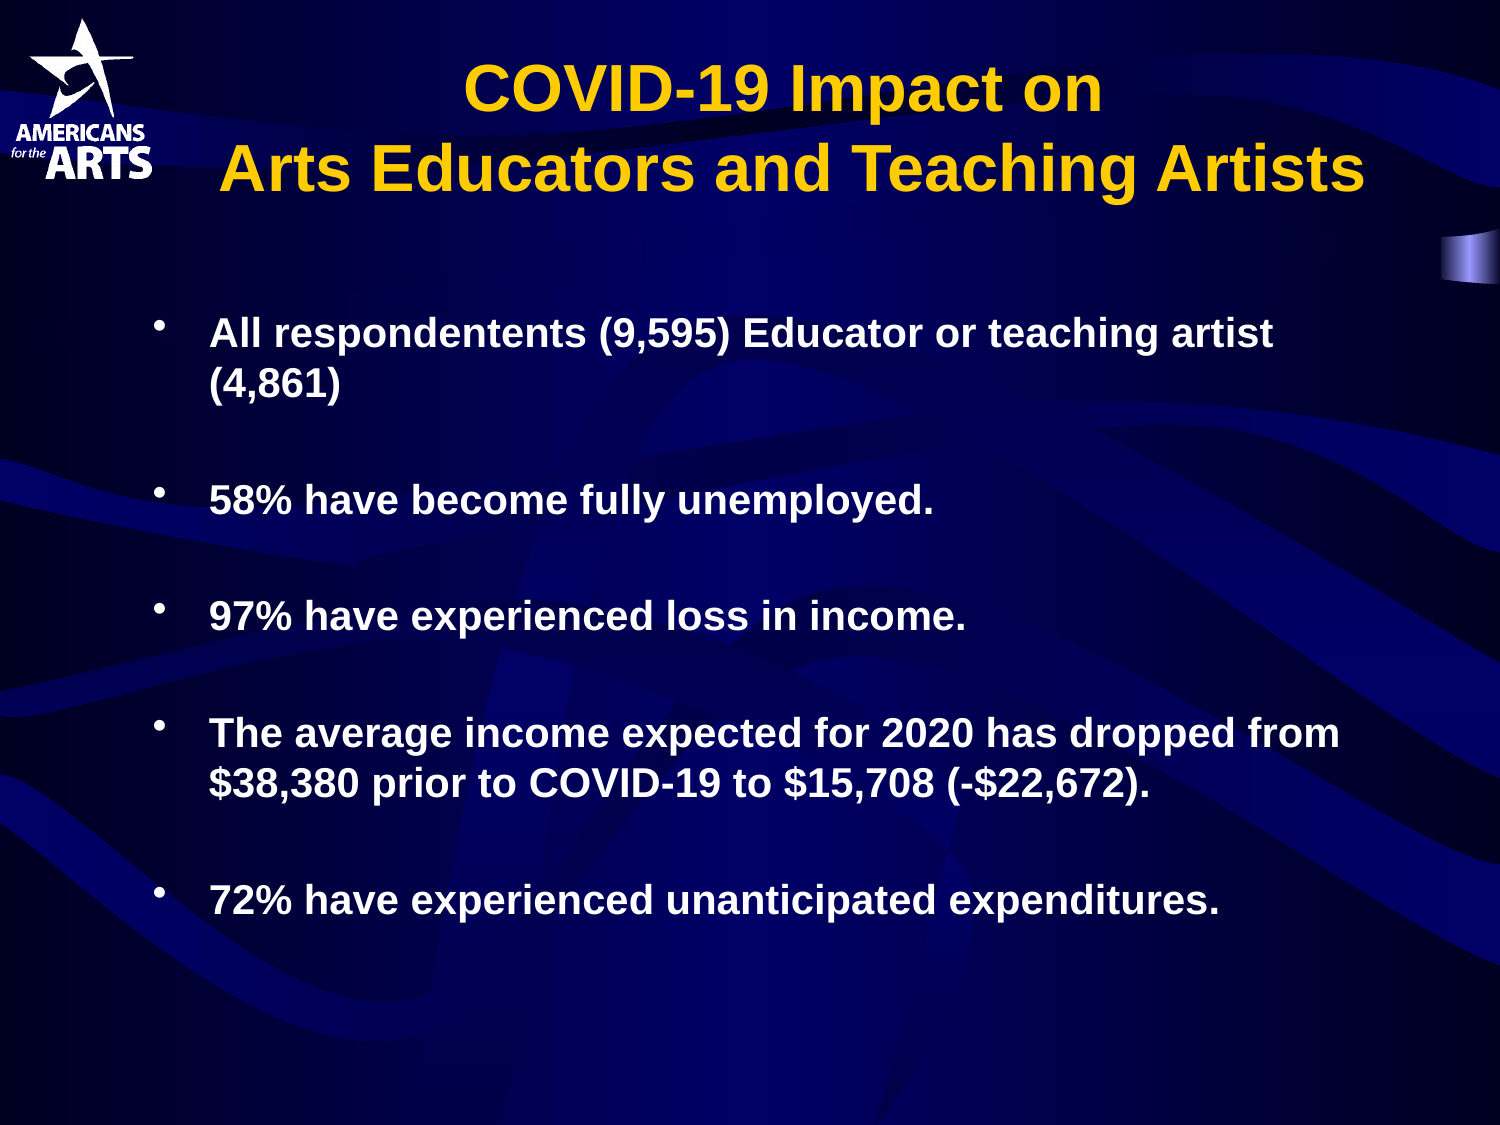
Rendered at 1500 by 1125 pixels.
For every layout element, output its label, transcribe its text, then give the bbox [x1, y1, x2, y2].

title COVID-19 Impact on Arts Educators and Teaching Artists [155, 30, 1431, 219]
picture [9, 6, 154, 188]
list All respondentents (9,595) Educator or teaching artist (4,861) 58% have become fully unemployed. 97% have experienced loss in income. The average income expected for 2020 has dropped from $38,380 prior to COVID-19 to $15,708 (-$22,672). 72% have experienced unanticipated expenditures. [137, 297, 1413, 974]
